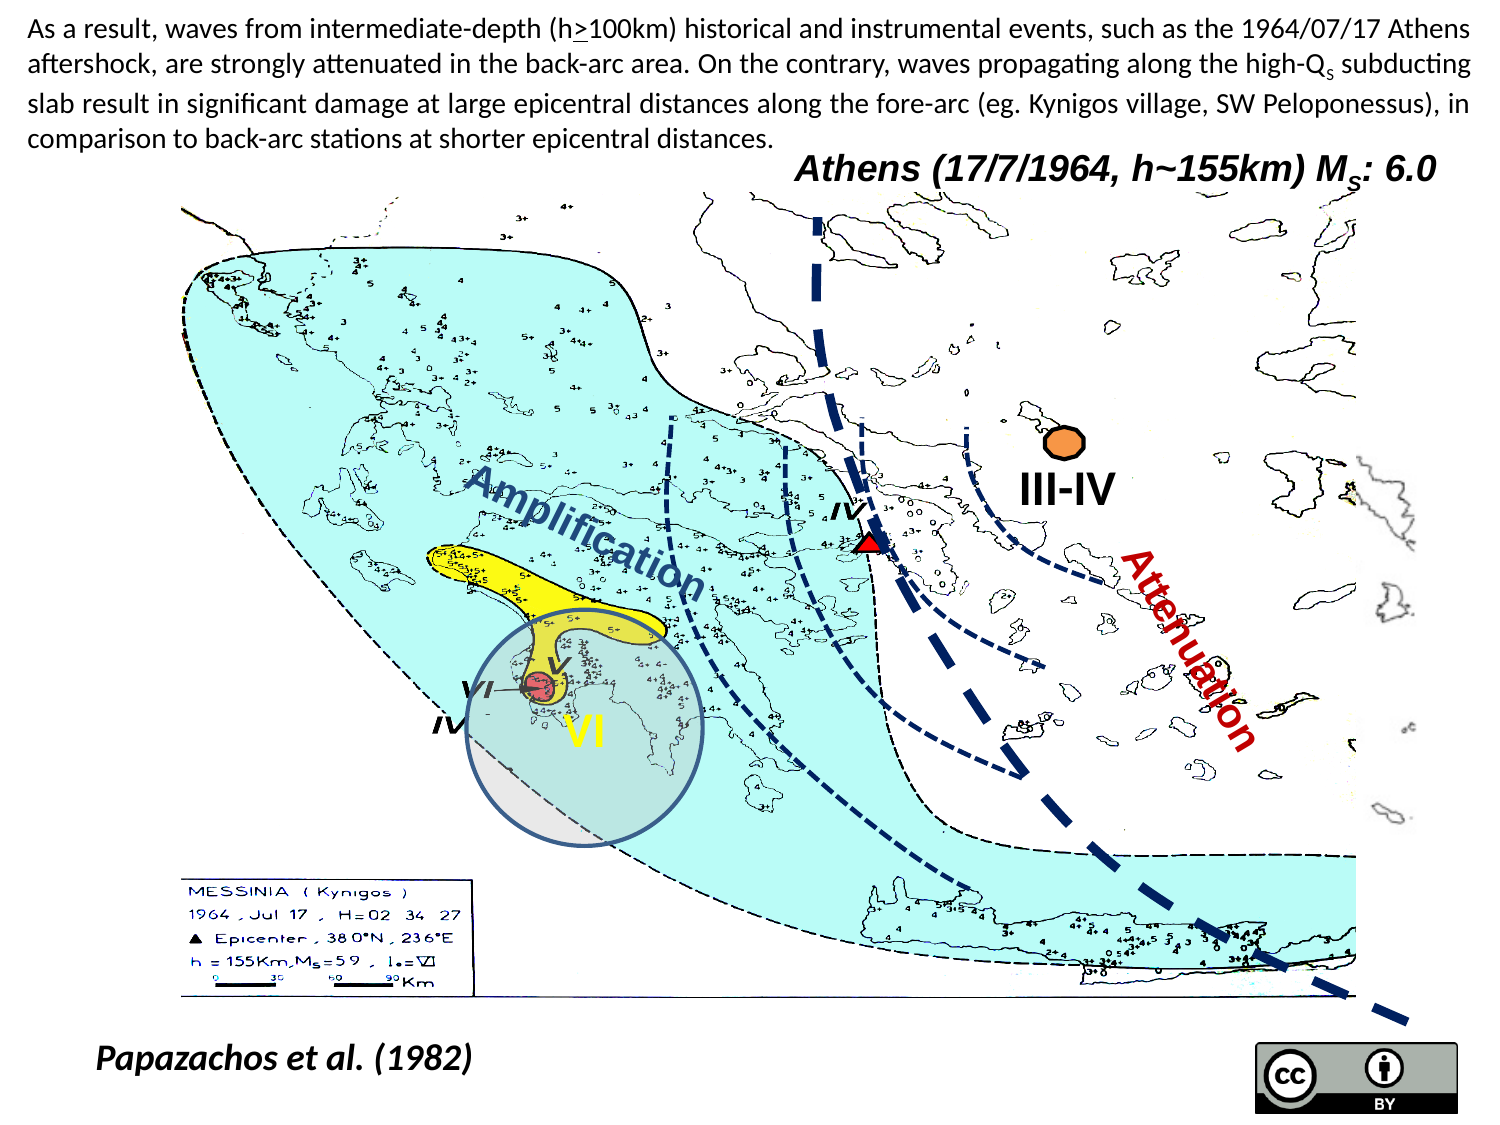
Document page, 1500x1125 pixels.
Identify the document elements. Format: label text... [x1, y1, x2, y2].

text_box [1360, 986, 1409, 1025]
picture [111, 192, 1418, 998]
picture [1255, 1042, 1458, 1114]
text_box Athens (17/7/1964, h~155km) MS: 6.0 [779, 162, 1452, 203]
text_box Papazachos et al. (1982) [80, 1025, 489, 1085]
text_box As a result, waves from intermediate-depth (h>100km) historical and instrumental events, such as the 1964/07/17 Athens aftershock, are strongly attenuated in the back-arc area. On the contrary, waves propagating along the high-QS subducting slab result in significant damage at large epicentral distances along the fore-arc (eg. Kynigos village, SW Peloponessus), in comparison to back-arc stations at shorter epicentral distances. [12, 1, 1486, 162]
